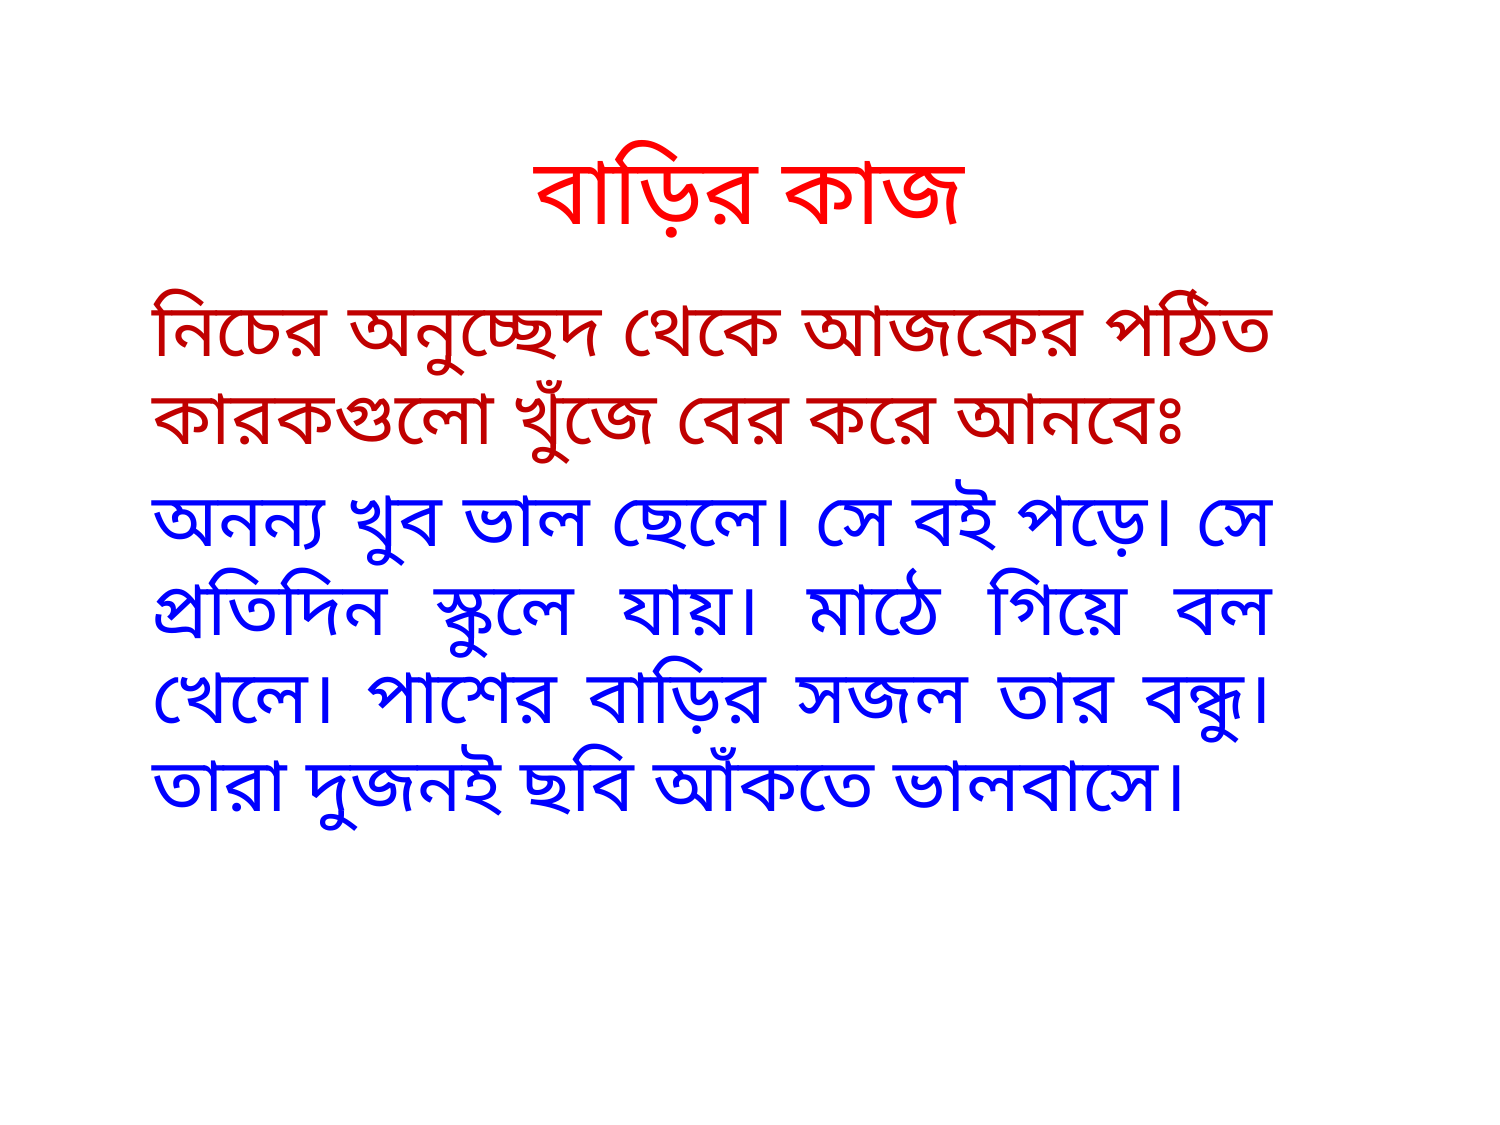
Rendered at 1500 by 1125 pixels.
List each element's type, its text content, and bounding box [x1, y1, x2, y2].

title বাড়ির কাজ [112, 99, 1388, 275]
subtitle নিচের অনুচ্ছেদ থেকে আজকের পঠিত কারকগুলো খুঁজে বের করে আনবেঃ অনন্য খুব ভাল ছেলে। সে বই পড়ে। সে প্রতিদিন স্কুলে যায়। মাঠে গিয়ে বল খেলে। পাশের বাড়ির সজল তার বন্ধু। তারা দুজনই ছবি আঁকতে ভালবাসে। [137, 275, 1288, 925]
